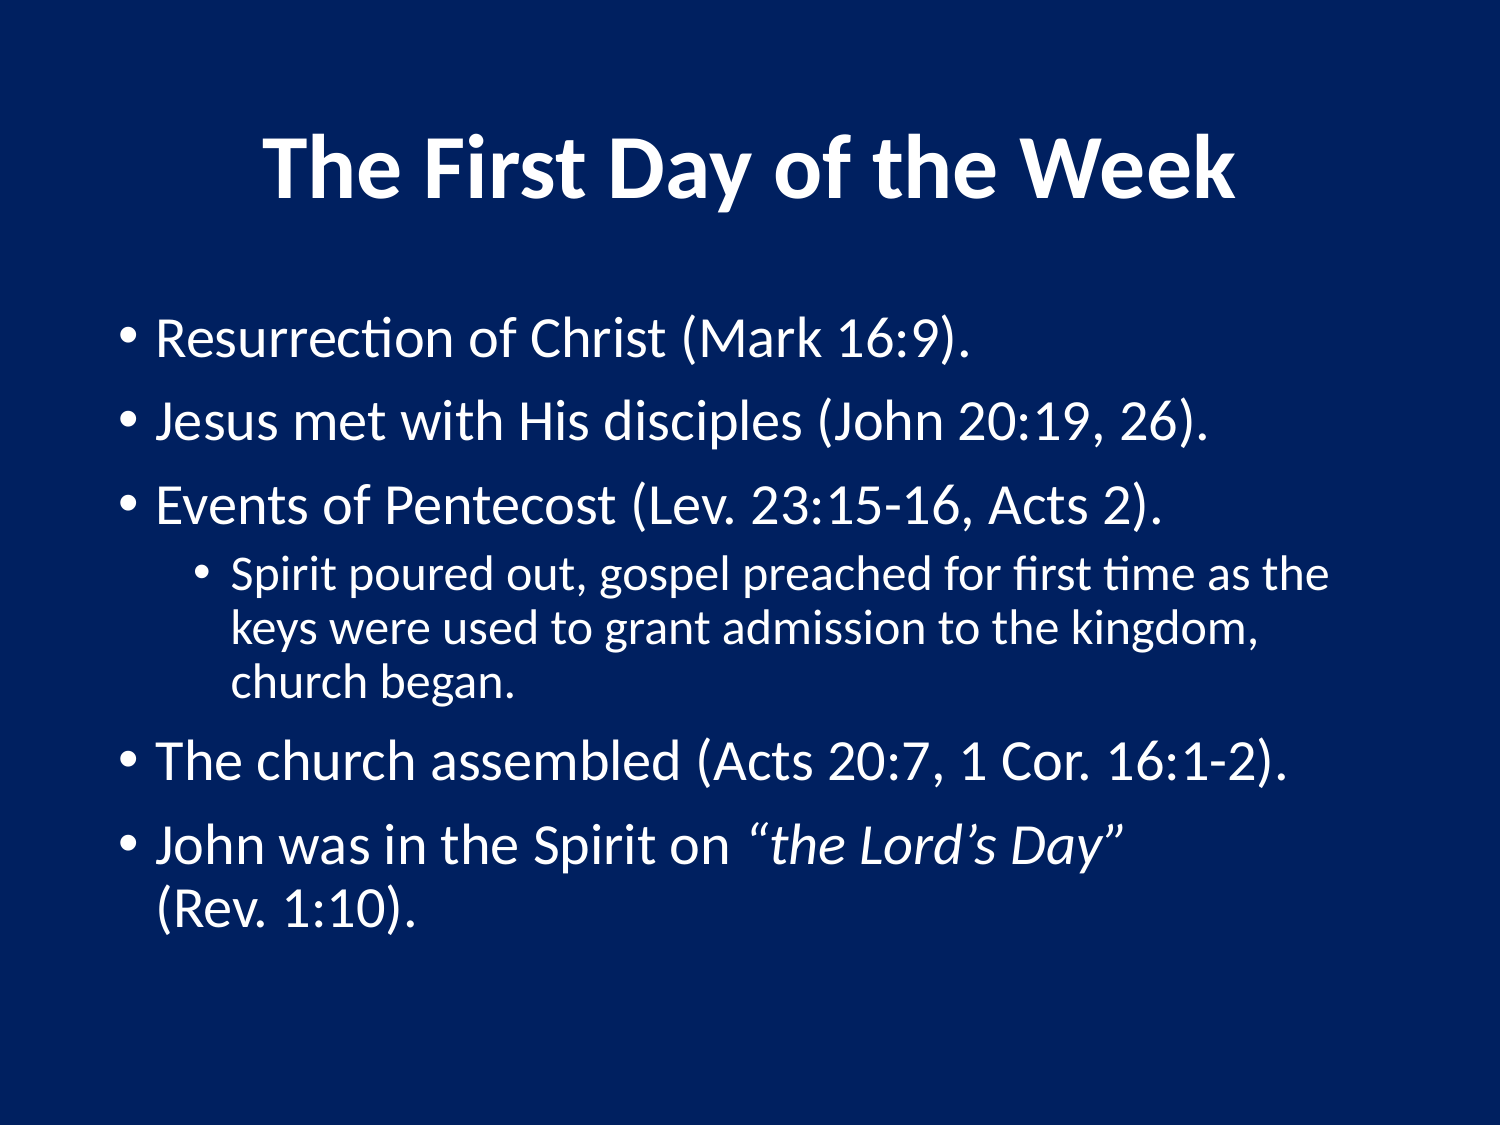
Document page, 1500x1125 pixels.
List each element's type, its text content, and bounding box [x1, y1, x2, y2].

title The First Day of the Week [103, 59, 1397, 278]
list Resurrection of Christ (Mark 16:9). Jesus met with His disciples (John 20:19, 26). Events of Pentecost (Lev. 23:15-16, Acts 2). Spirit poured out, gospel preached for first time as the keys were used to grant admission to the kingdom, church began. The church assembled (Acts 20:7, 1 Cor. 16:1-2). John was in the Spirit on “the Lord’s Day” (Rev. 1:10). [103, 299, 1397, 1014]
